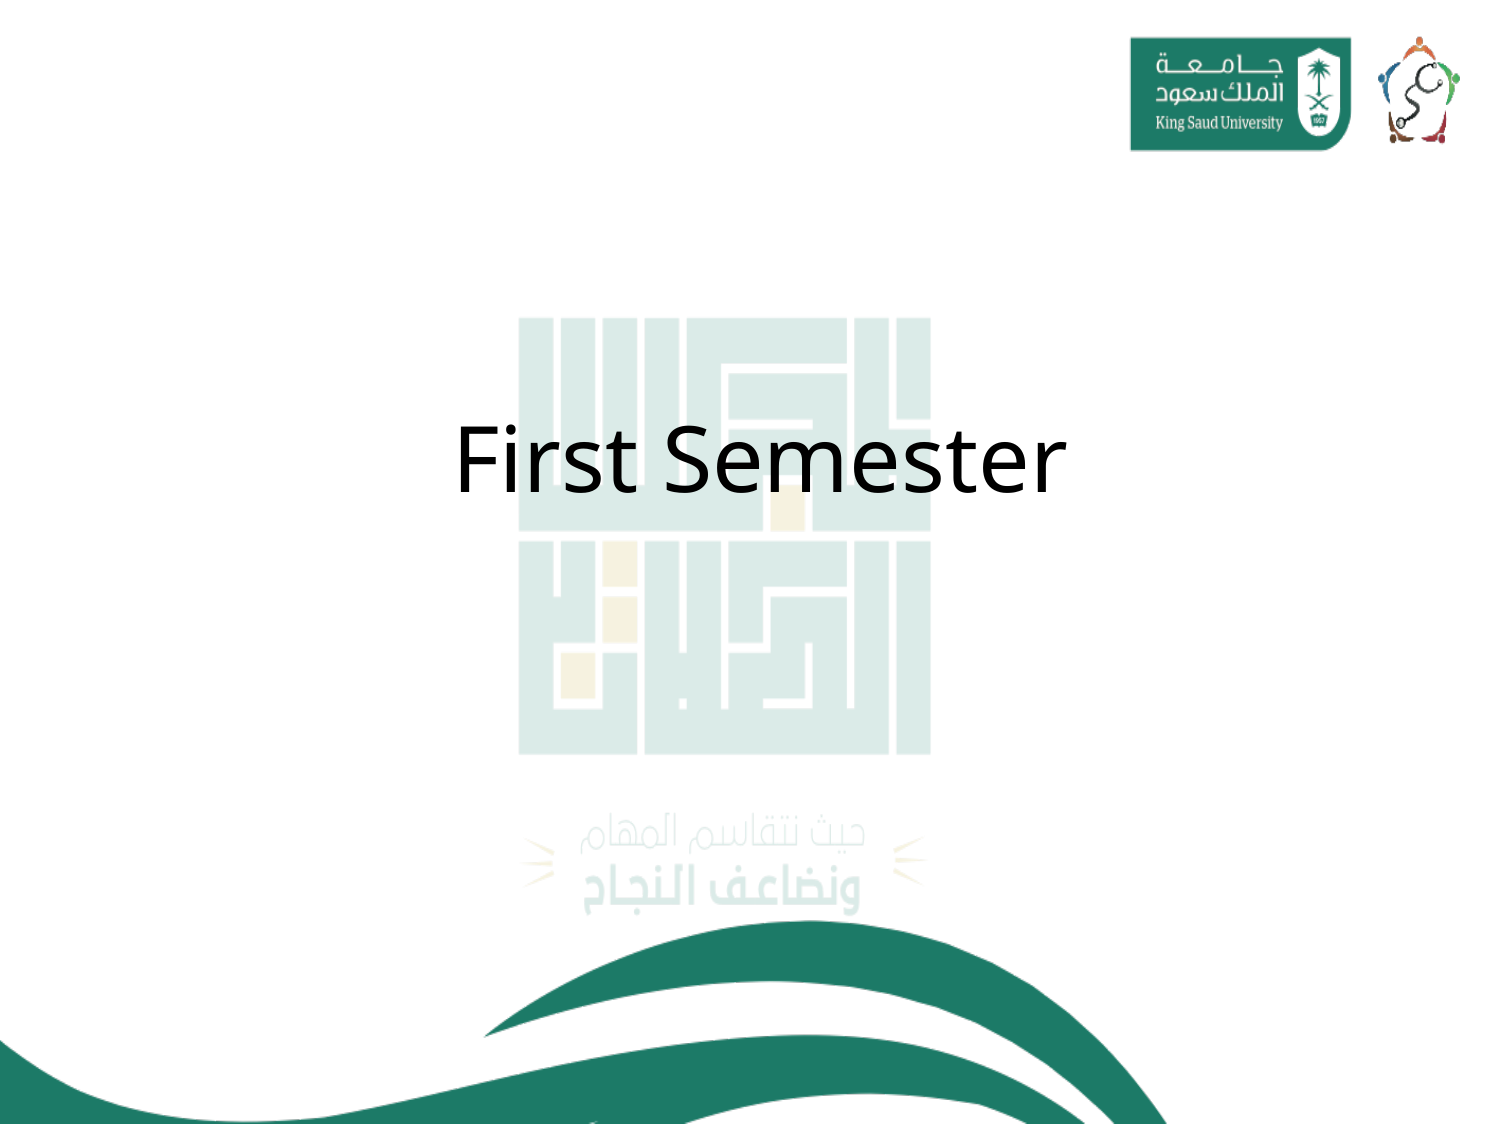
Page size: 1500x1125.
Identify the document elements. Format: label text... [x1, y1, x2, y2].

picture [0, 0, 1500, 1124]
title First Semester [103, 409, 1397, 627]
